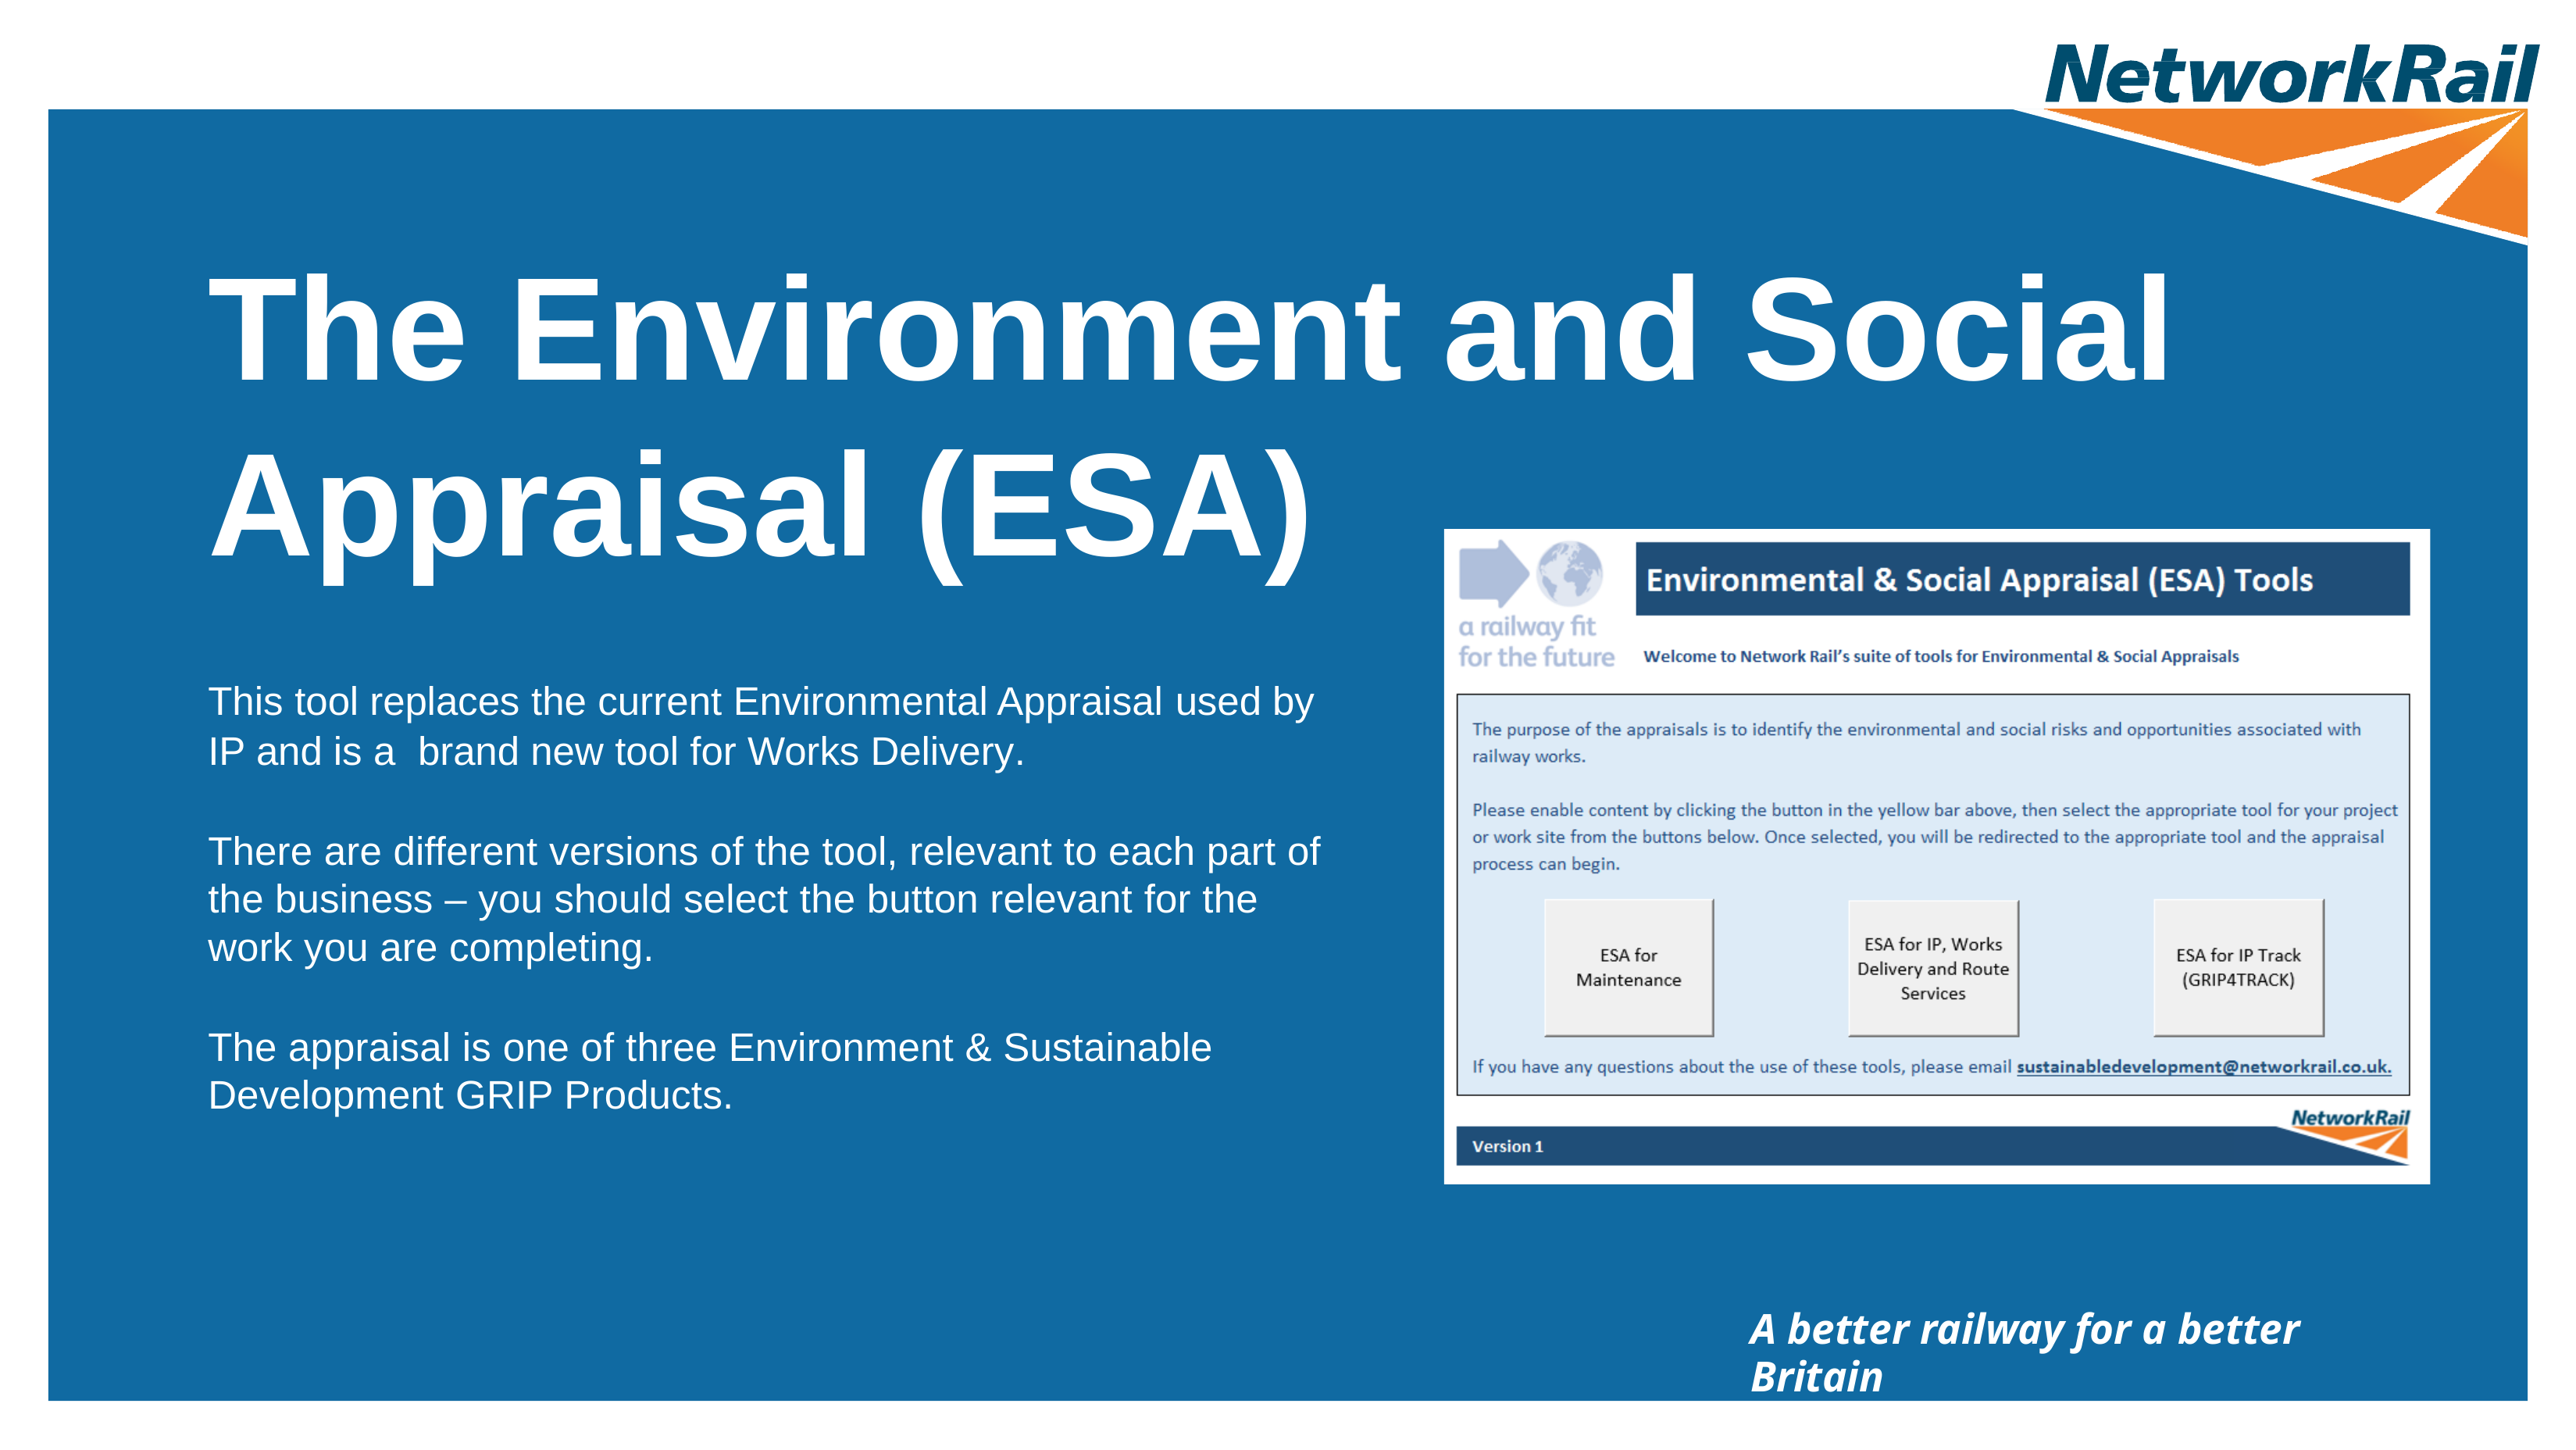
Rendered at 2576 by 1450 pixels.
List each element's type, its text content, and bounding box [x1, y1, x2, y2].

footer A better railway for a better Britain [1749, 1305, 2430, 1450]
picture [1443, 529, 2431, 1184]
text_box [2500, 44, 2517, 55]
text_box [2010, 109, 2042, 117]
text_box [2042, 109, 2528, 238]
text_box [2308, 60, 2346, 102]
text_box [2491, 61, 2514, 102]
text_box [2189, 61, 2263, 102]
text_box [2514, 44, 2540, 102]
text_box [2259, 60, 2307, 103]
text_box [2445, 60, 2489, 103]
text_box [2392, 44, 2446, 102]
text_box [2045, 44, 2110, 102]
text_box [2153, 48, 2186, 103]
text_box [48, 109, 2528, 1402]
title The Environment and Social Appraisal (ESA) [206, 231, 2392, 585]
text_box [2107, 60, 2150, 103]
text_box [2343, 44, 2392, 102]
text_box [2497, 238, 2528, 246]
text_box This tool replaces the current Environmental Appraisal used by IP and is a brand new tool for Works Delivery. There are different versions of the tool, relevant to each part of the business – you should select the button relevant for the work you are completing. The appraisal is one of three Environment & Sustainable Development GRIP Products. [206, 673, 1357, 1118]
